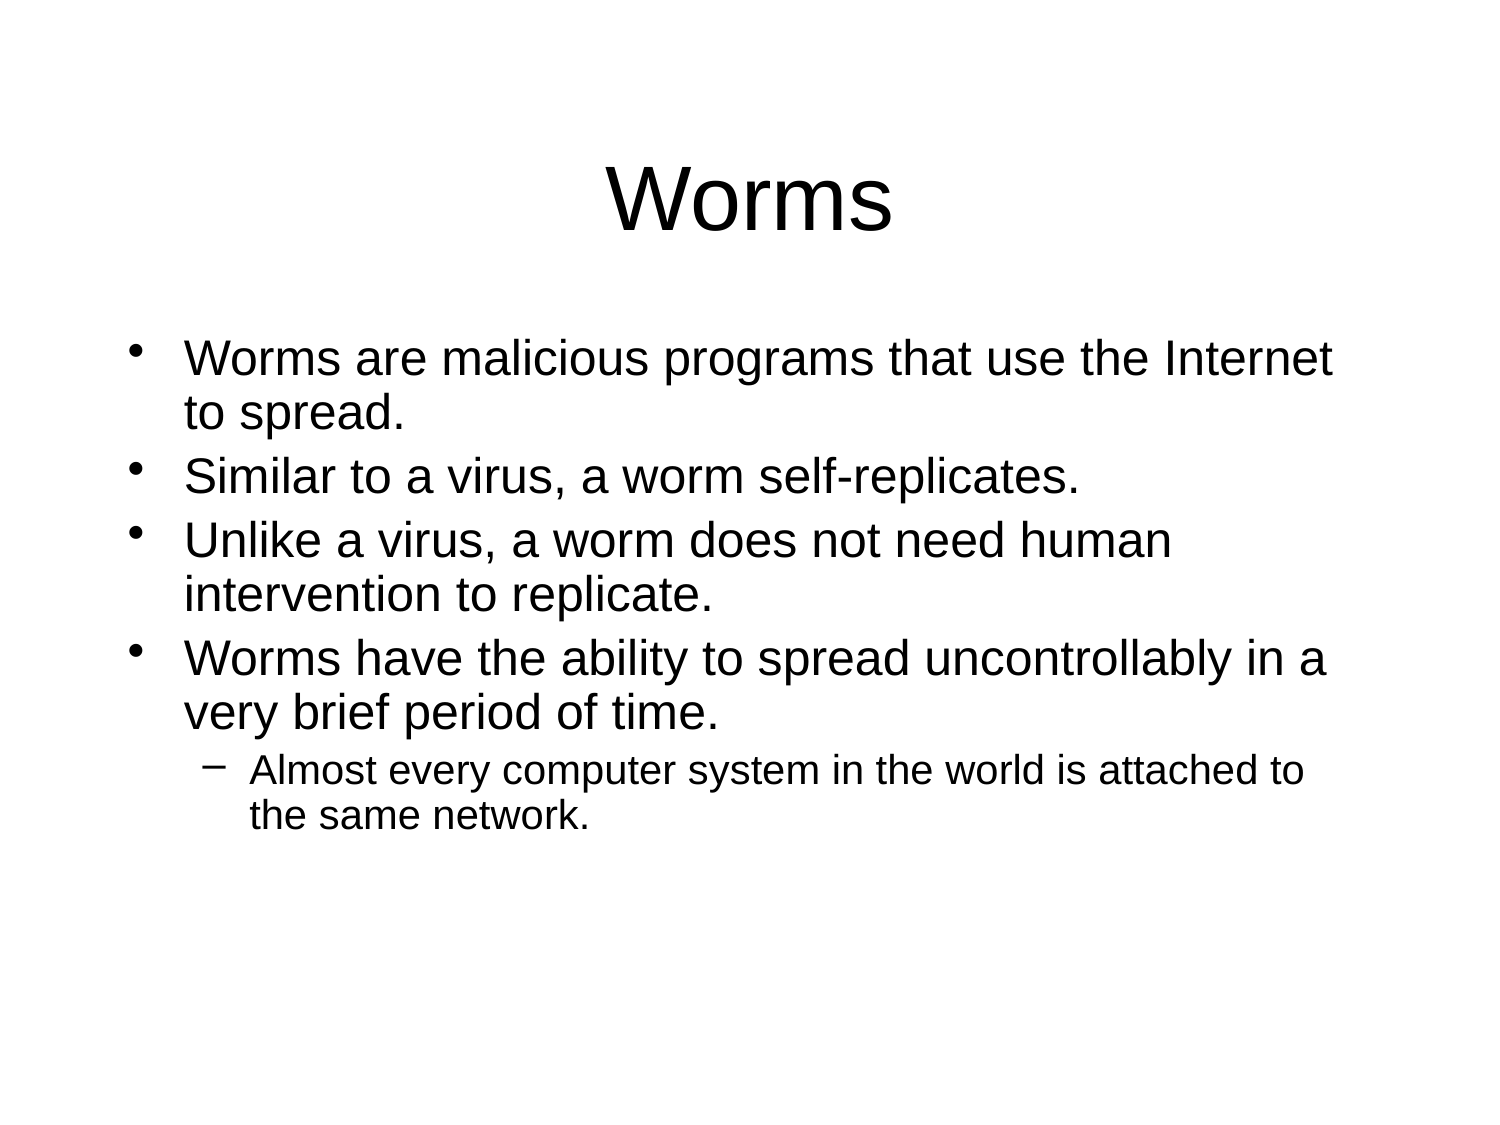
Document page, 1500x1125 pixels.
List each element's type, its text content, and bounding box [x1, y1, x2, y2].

title Worms [112, 99, 1388, 288]
list Worms are malicious programs that use the Internet to spread. Similar to a virus, a worm self-replicates. Unlike a virus, a worm does not need human intervention to replicate. Worms have the ability to spread uncontrollably in a very brief period of time. Almost every computer system in the world is attached to the same network. [112, 324, 1388, 1000]
